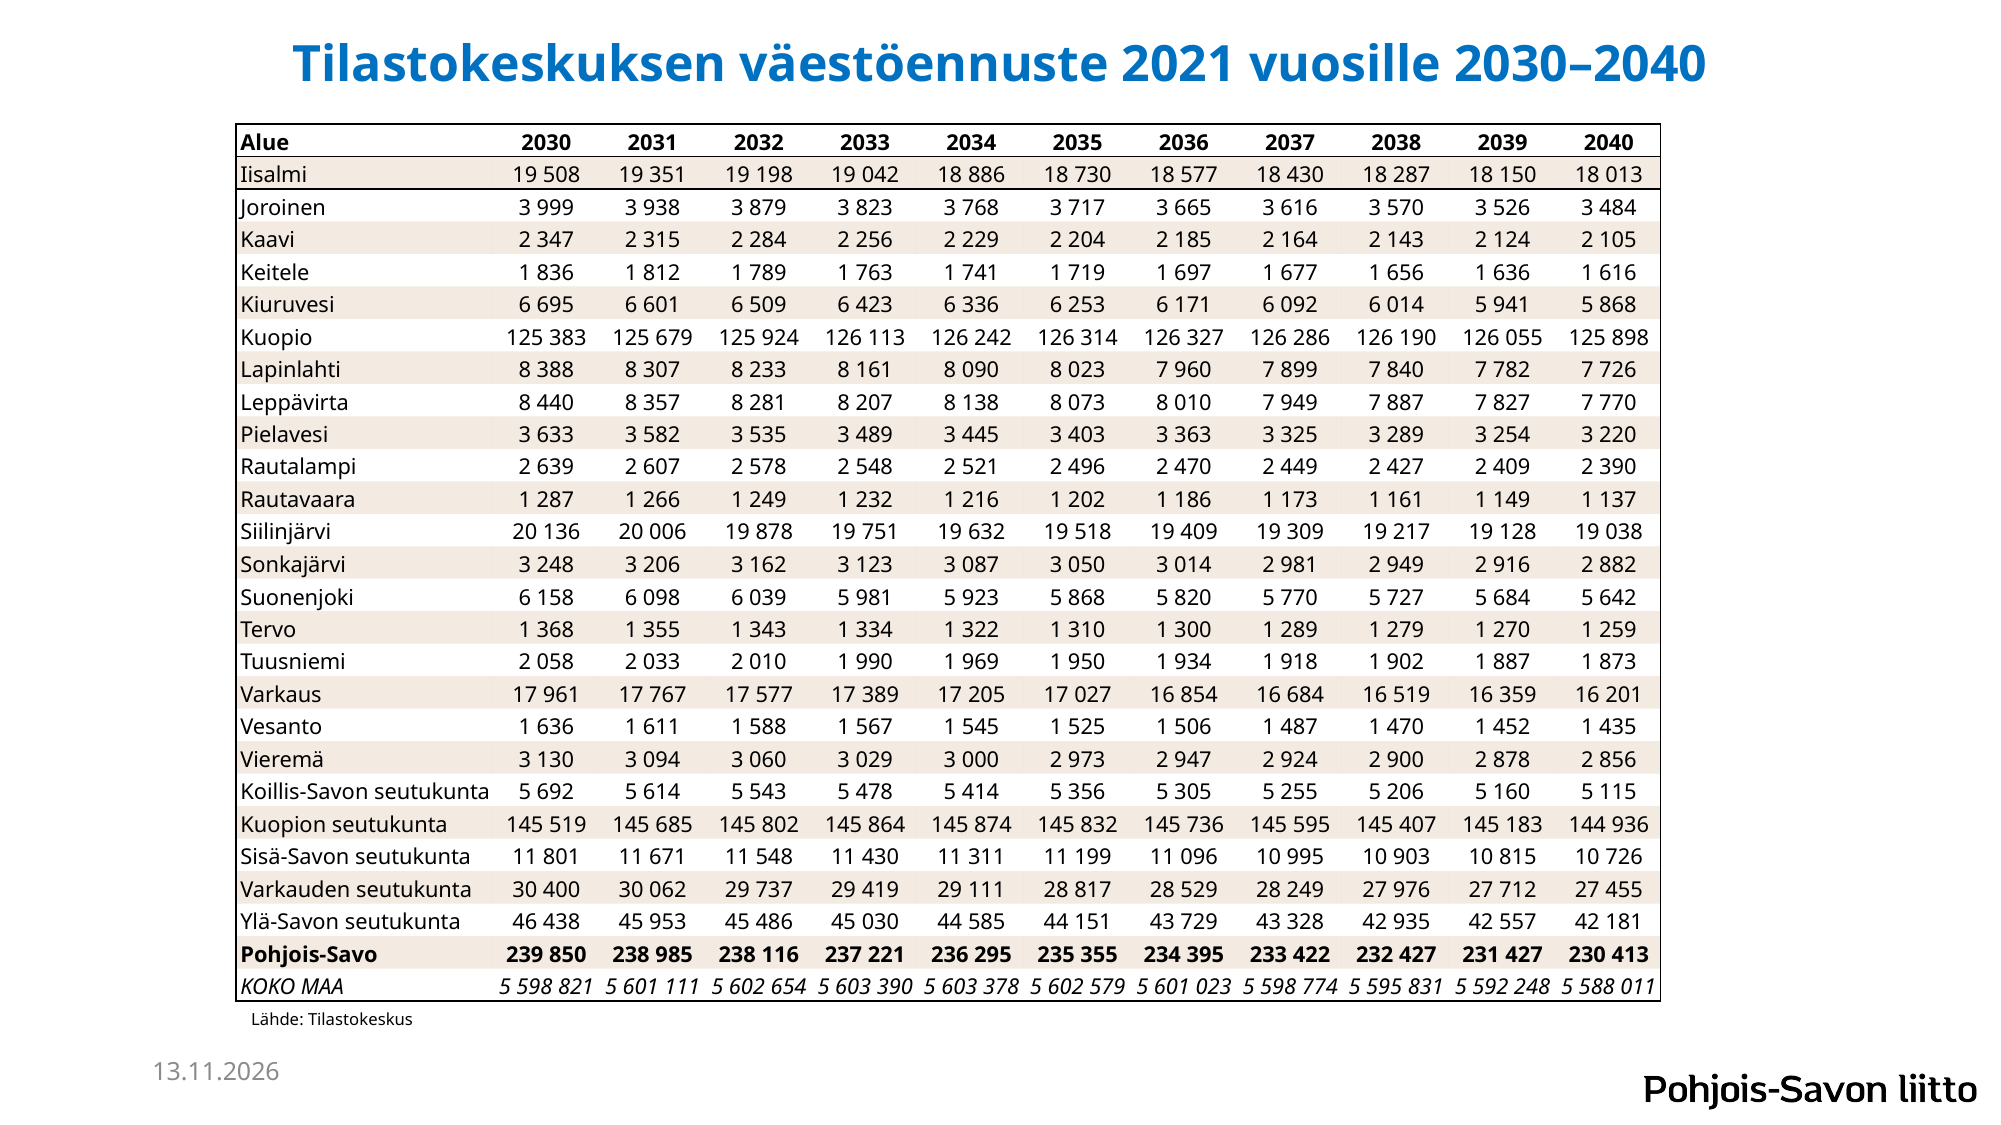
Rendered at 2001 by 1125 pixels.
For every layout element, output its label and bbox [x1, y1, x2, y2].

table_cell [237, 190, 1660, 1000]
picture [1619, 1058, 2000, 1125]
slide_number [137, 1042, 588, 1103]
table_cell [237, 157, 1660, 188]
text_box [236, 1000, 473, 1036]
text_box [0, 0, 2000, 130]
table_header [237, 125, 1660, 156]
